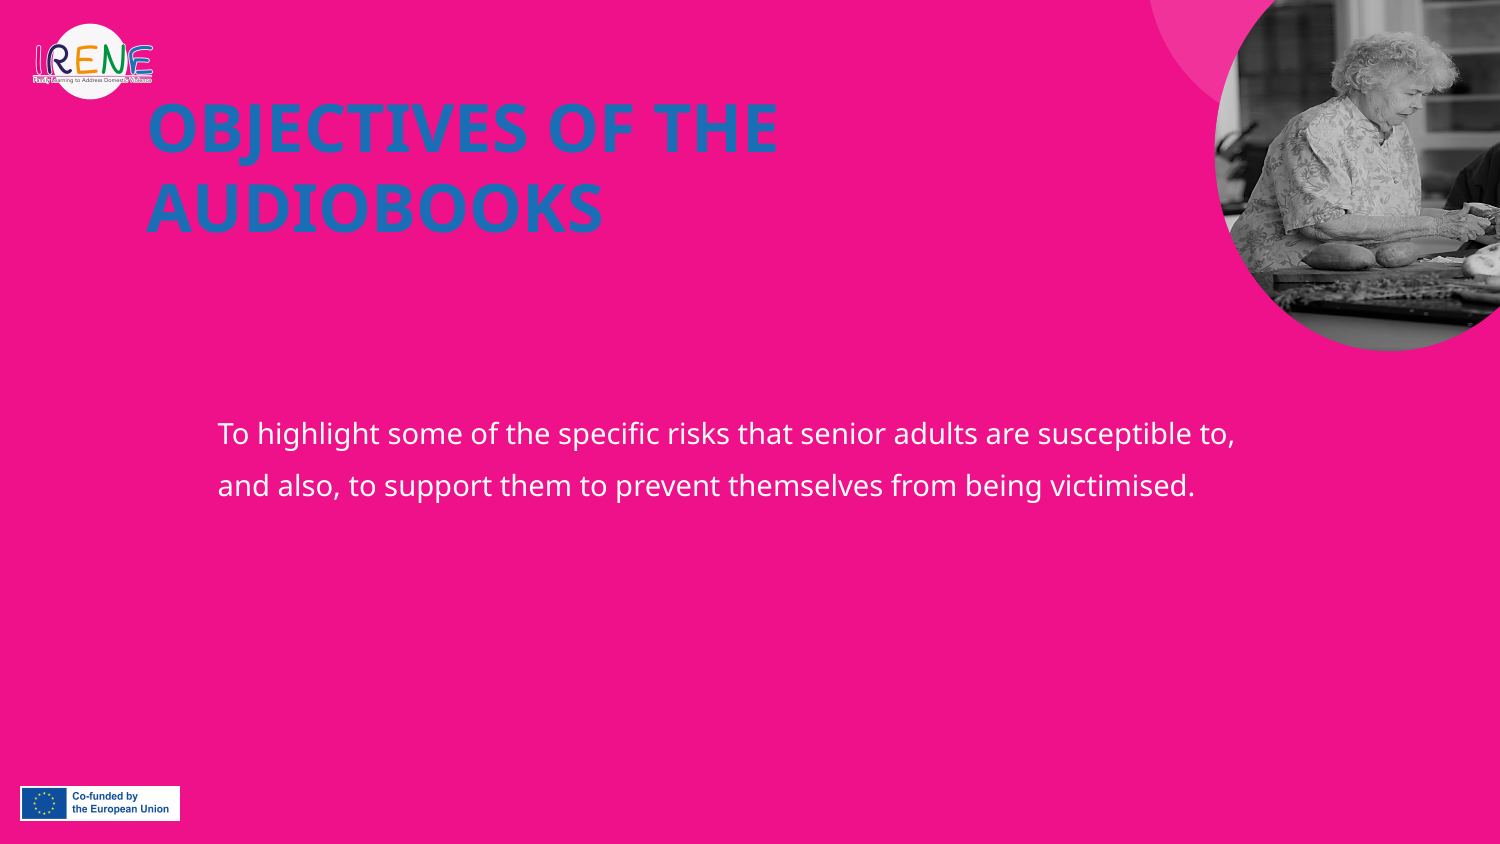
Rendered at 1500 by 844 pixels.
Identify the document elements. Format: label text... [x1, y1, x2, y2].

title OBJECTIVES OF THE AUDIOBOOKS [131, 70, 928, 267]
text_box To highlight some of the specific risks that senior adults are susceptible to, and also, to support them to prevent themselves from being victimised. [179, 382, 1294, 527]
picture [1214, 0, 1500, 352]
picture [0, 23, 189, 101]
picture [19, 786, 180, 821]
